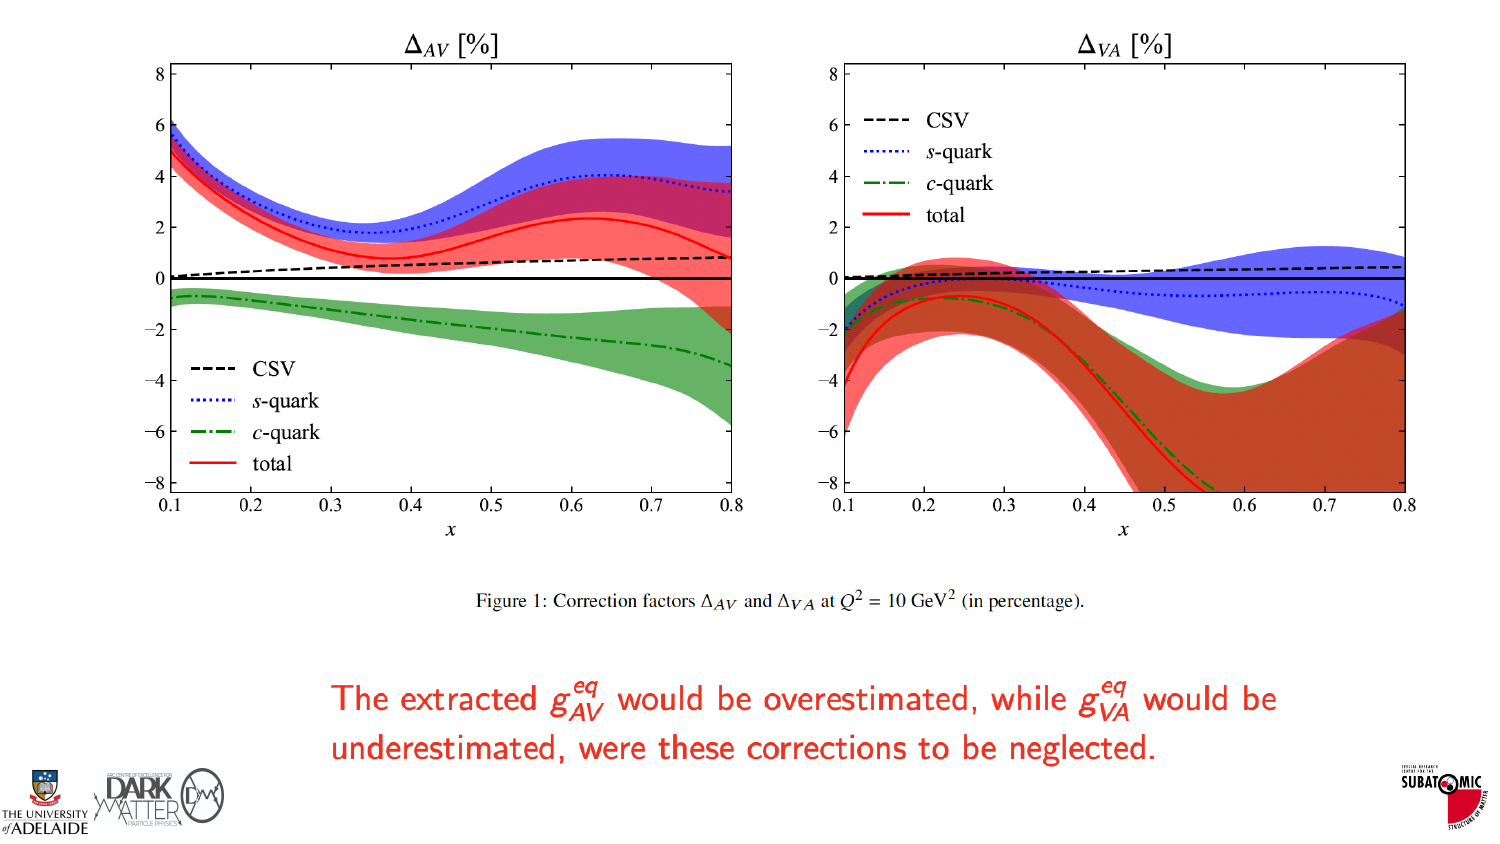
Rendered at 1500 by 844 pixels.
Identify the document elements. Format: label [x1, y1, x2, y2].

picture [0, 768, 90, 836]
picture [1399, 762, 1490, 832]
picture [94, 768, 224, 826]
picture [135, 7, 1428, 627]
picture [319, 663, 1307, 781]
